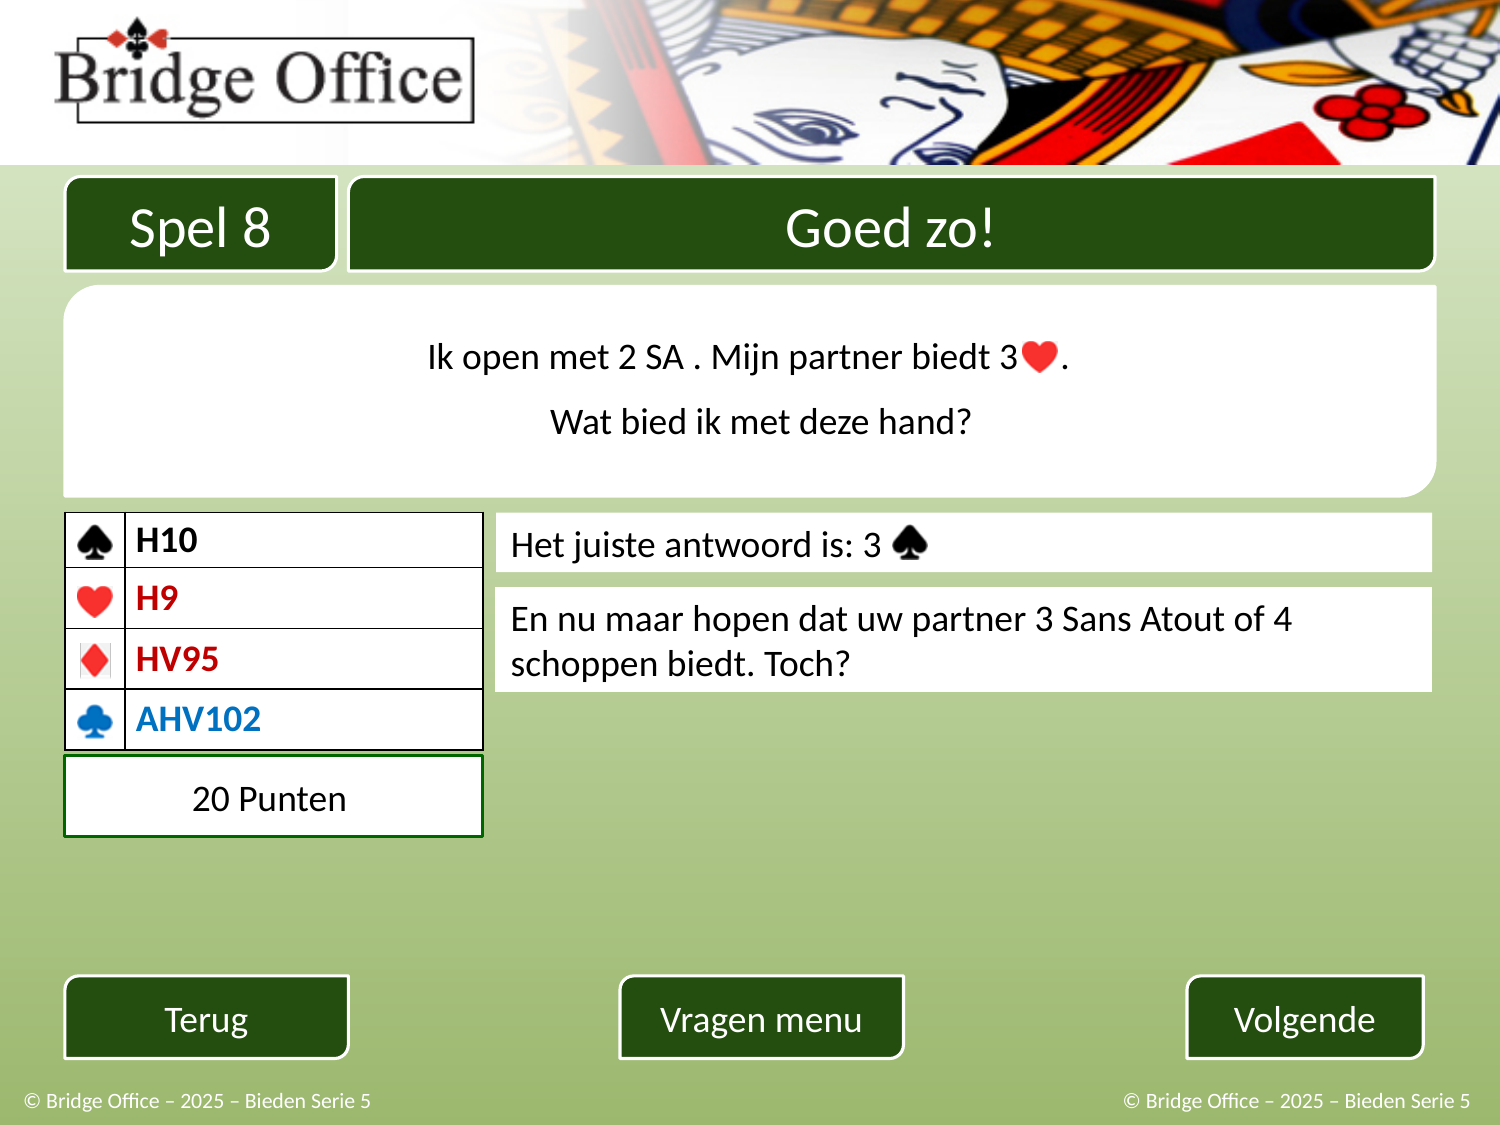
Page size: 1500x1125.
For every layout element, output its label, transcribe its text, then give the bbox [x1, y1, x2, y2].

picture [77, 643, 114, 679]
table_cell [66, 690, 124, 749]
picture [892, 524, 928, 561]
picture [1022, 341, 1059, 373]
table_cell HV95 [126, 629, 482, 688]
picture [77, 585, 114, 618]
table_cell AHV102 [126, 690, 482, 749]
table_cell [66, 568, 124, 628]
table_cell [66, 629, 124, 688]
text_box En nu maar hopen dat uw partner 3 Sans Atout of 4 schoppen biedt. Toch? [495, 587, 1432, 692]
text_box Spel 8 [63, 179, 339, 273]
text_box Ik open met 2 SA . Mijn partner biedt 3 . [394, 324, 1104, 385]
text_box [63, 284, 1437, 498]
picture [0, 0, 1500, 166]
text_box Volgende [1185, 974, 1425, 1061]
text_box © Bridge Office – 2025 – Bieden Serie 5 [1107, 1079, 1500, 1121]
picture [77, 524, 114, 561]
text_box Het juiste antwoord is: 3 [496, 512, 1433, 573]
table_header [66, 513, 124, 567]
text_box Wat bied ik met deze hand? [528, 389, 995, 450]
table_cell H9 [126, 568, 482, 628]
picture [77, 703, 114, 740]
table_header H10 [126, 513, 482, 567]
text_box © Bridge Office – 2025 – Bieden Serie 5 [8, 1079, 393, 1121]
text_box 20 Punten [63, 754, 484, 838]
text_box Terug [63, 974, 350, 1061]
text_box Vragen menu [618, 974, 906, 1061]
text_box Goed zo! [346, 179, 1437, 273]
